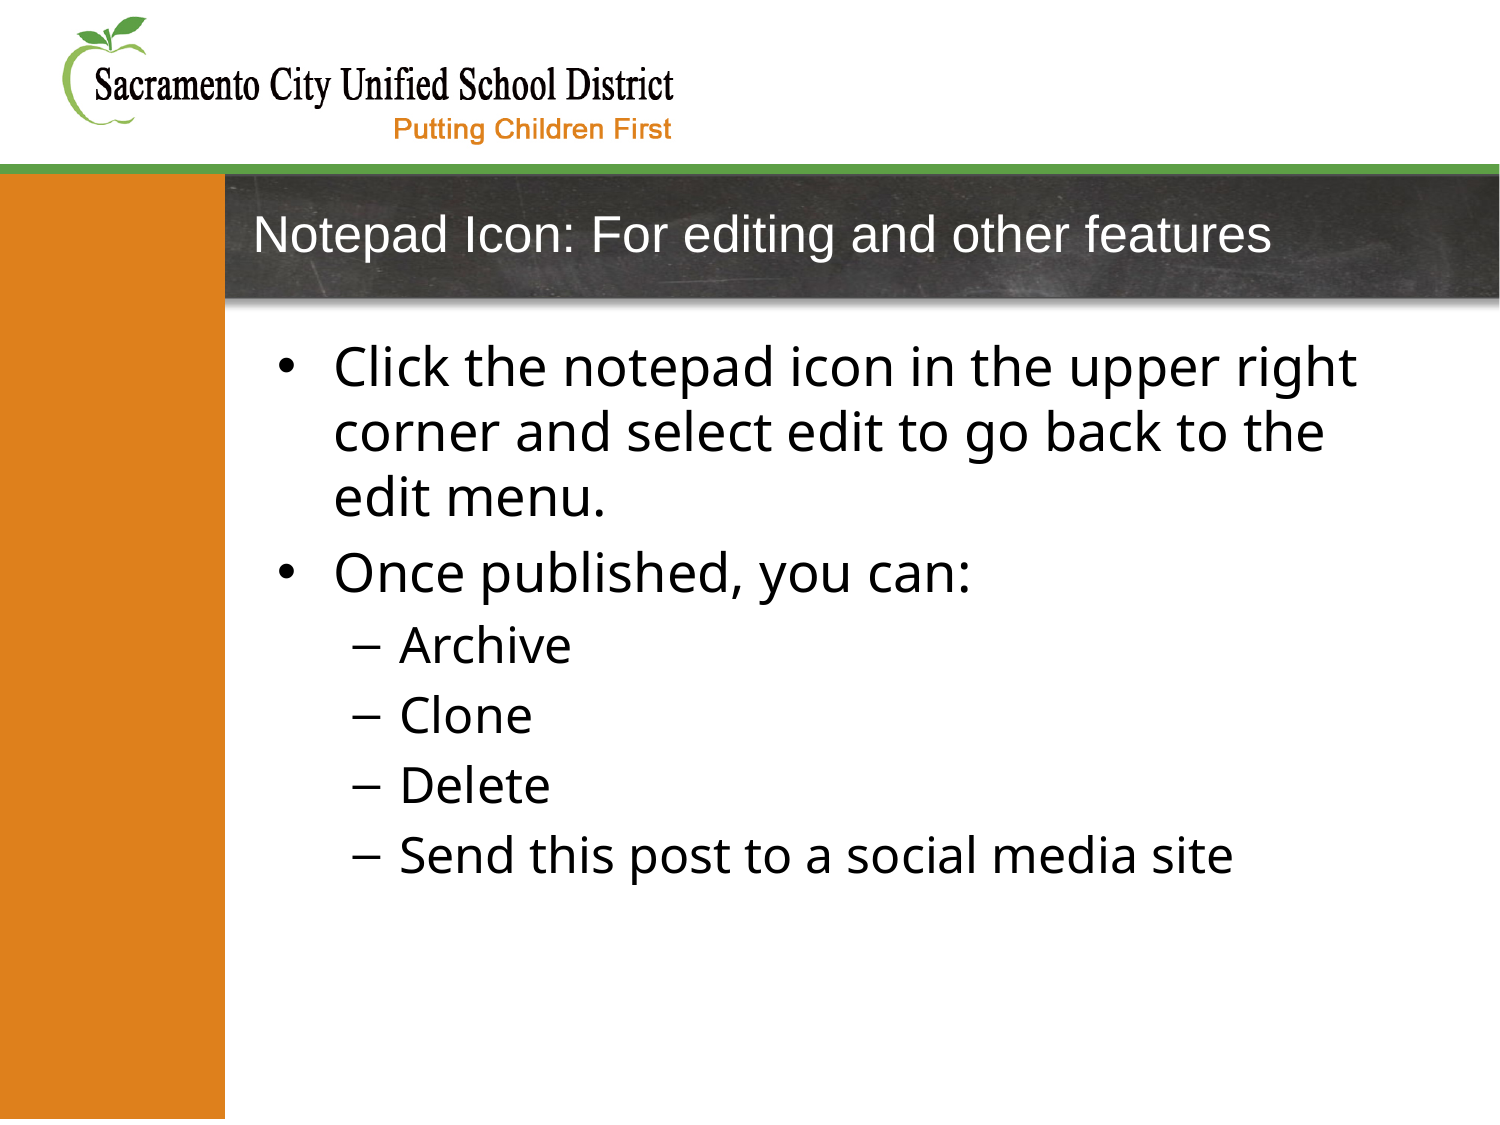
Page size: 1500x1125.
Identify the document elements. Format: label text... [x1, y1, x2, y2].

list Click the notepad icon in the upper right corner and select edit to go back to the edit menu. Once published, you can: Archive Clone Delete Send this post to a social media site [262, 324, 1450, 1025]
picture [0, 0, 1500, 1119]
title Notepad Icon: For editing and other features [237, 174, 1488, 288]
